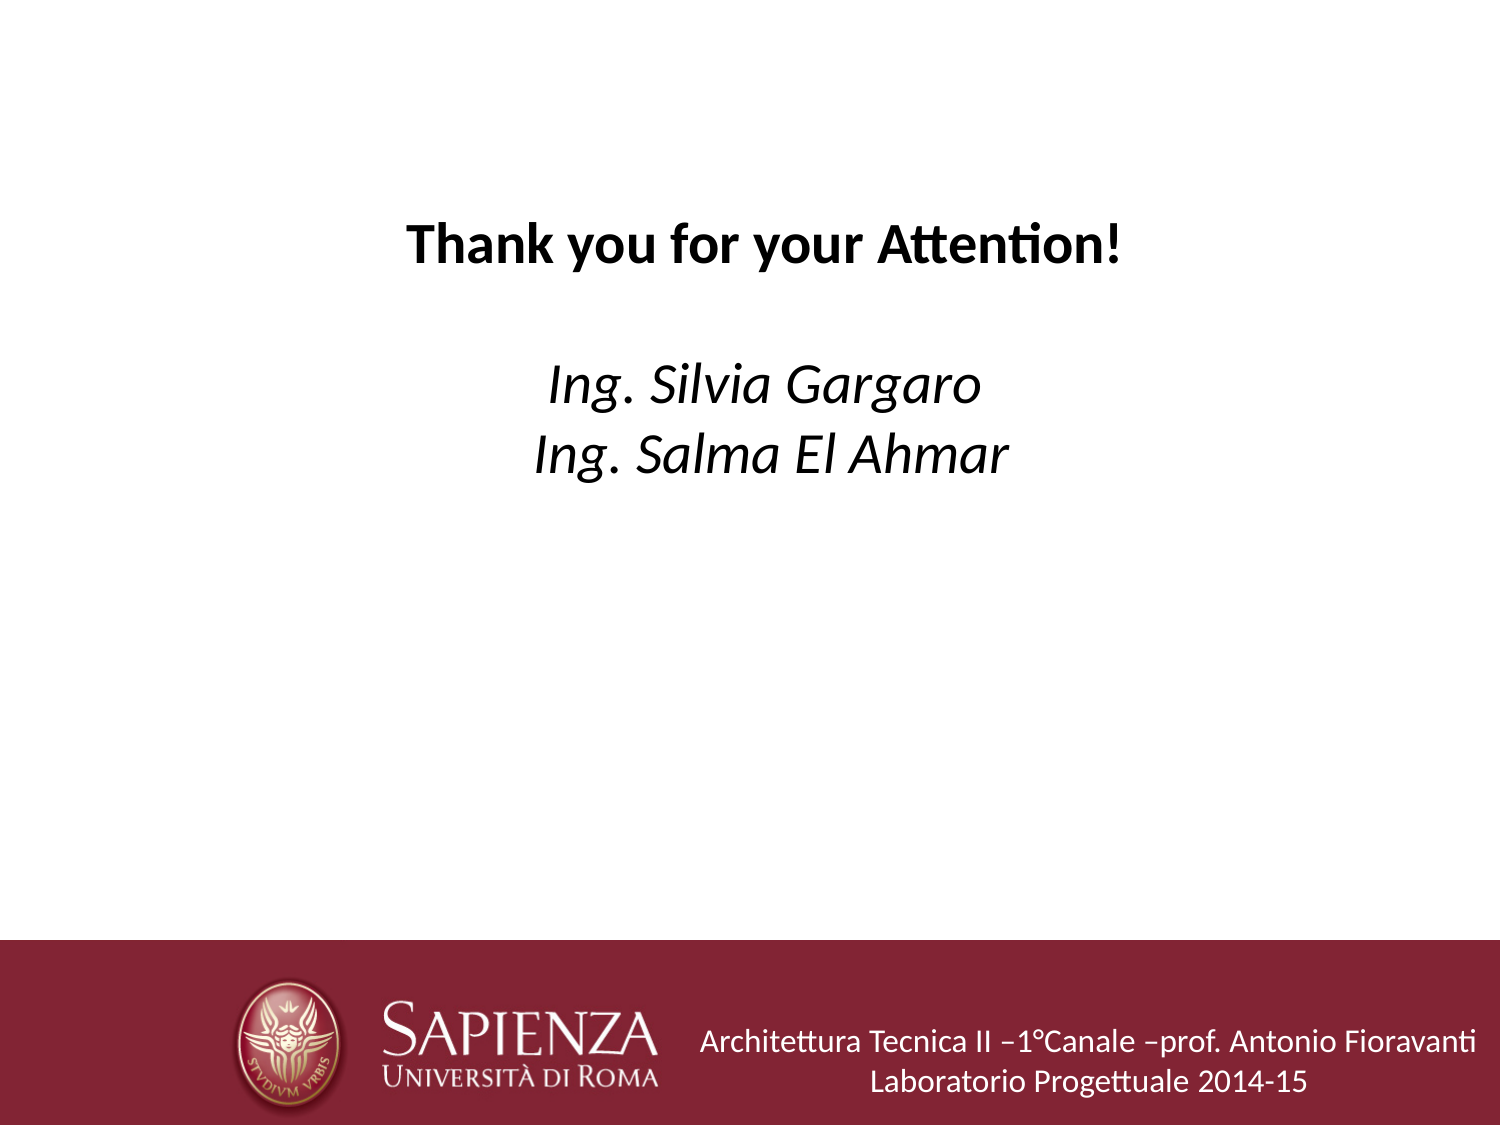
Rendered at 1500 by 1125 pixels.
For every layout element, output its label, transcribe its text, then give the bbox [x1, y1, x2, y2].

text_box Thank you for your Attention! Ing. Silvia Gargaro Ing. Salma El Ahmar [248, 149, 1282, 681]
picture [0, 940, 1500, 1125]
